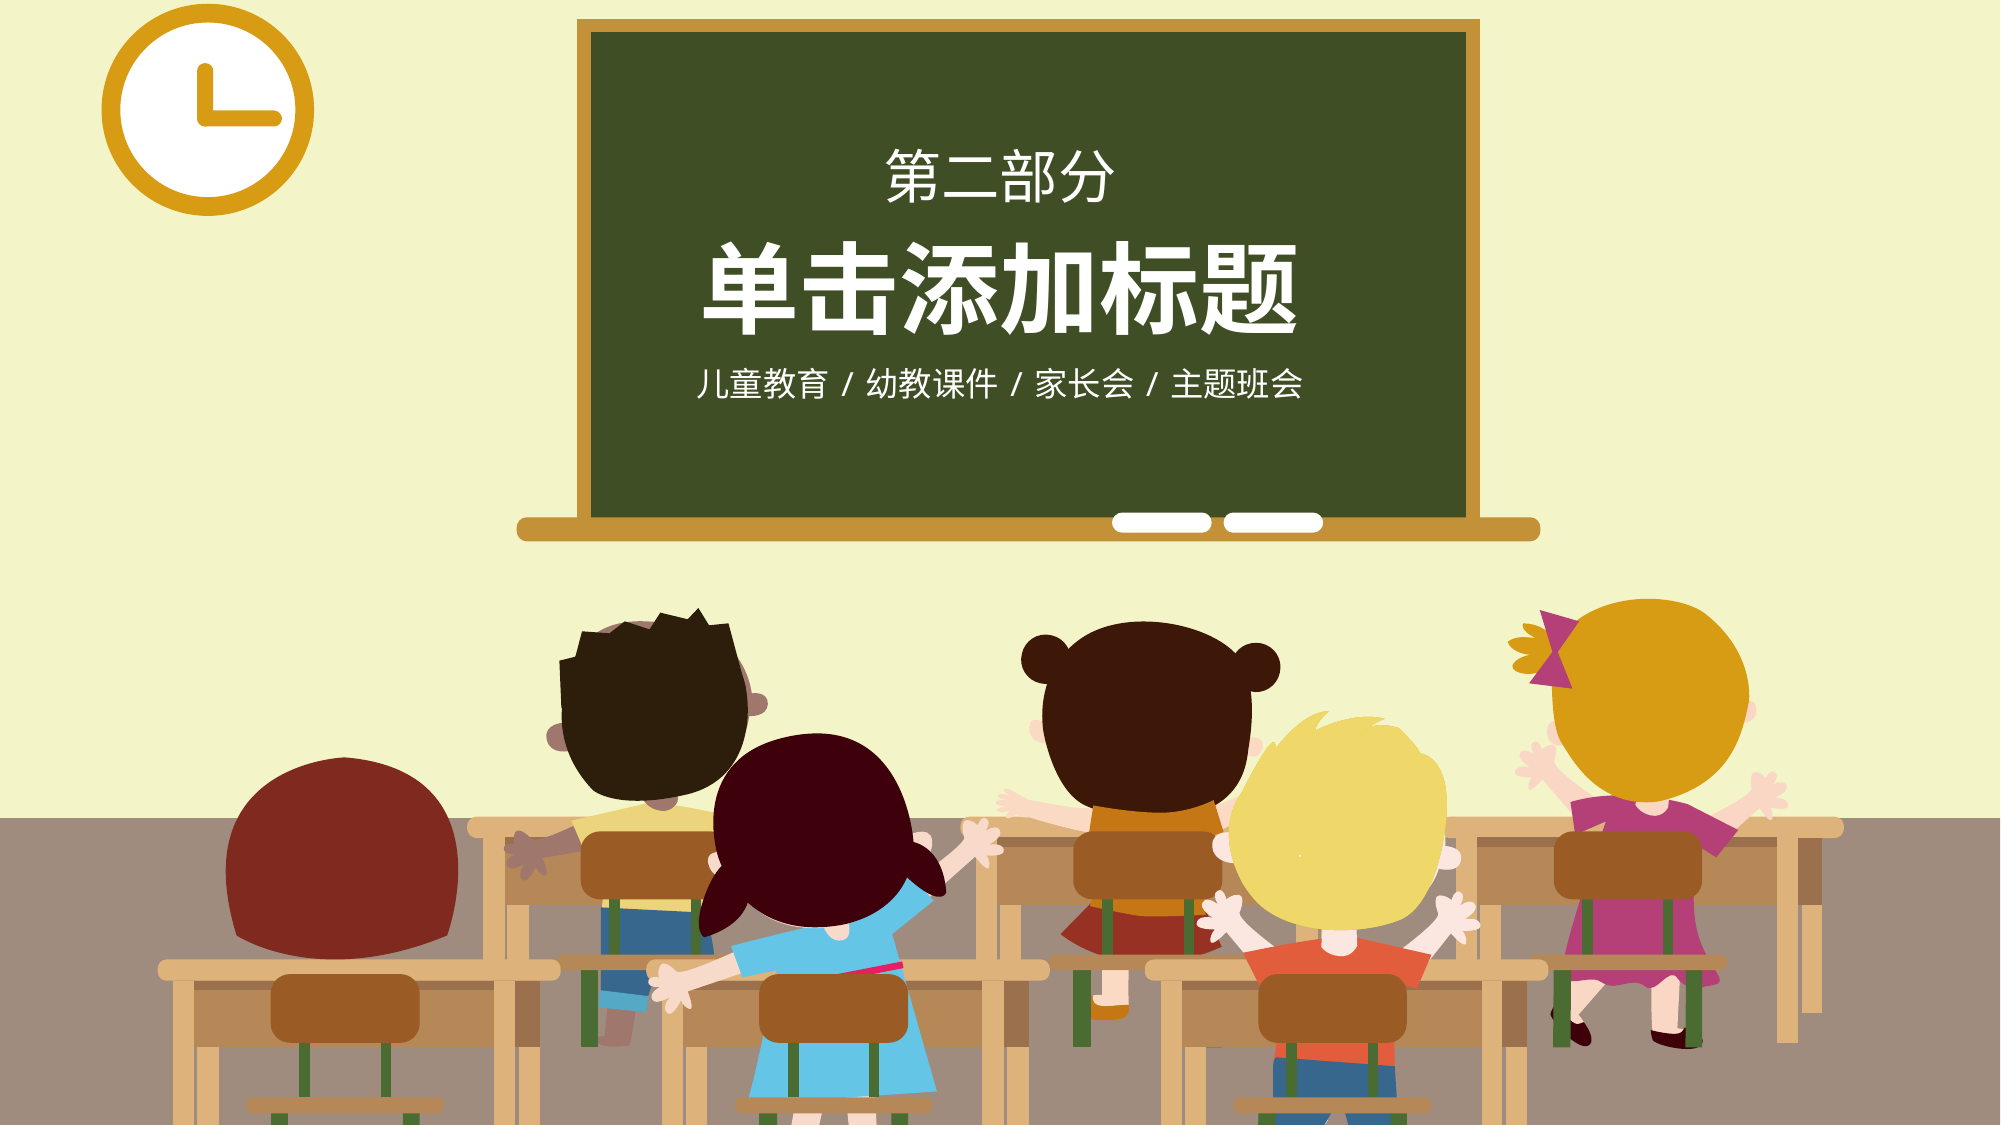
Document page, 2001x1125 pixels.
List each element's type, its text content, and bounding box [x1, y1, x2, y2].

text_box 儿童教育/幼教课件/家长会/主题班会 [655, 355, 1345, 411]
text_box 单击添加标题 [655, 218, 1345, 354]
text_box 第二部分 [655, 133, 1345, 218]
